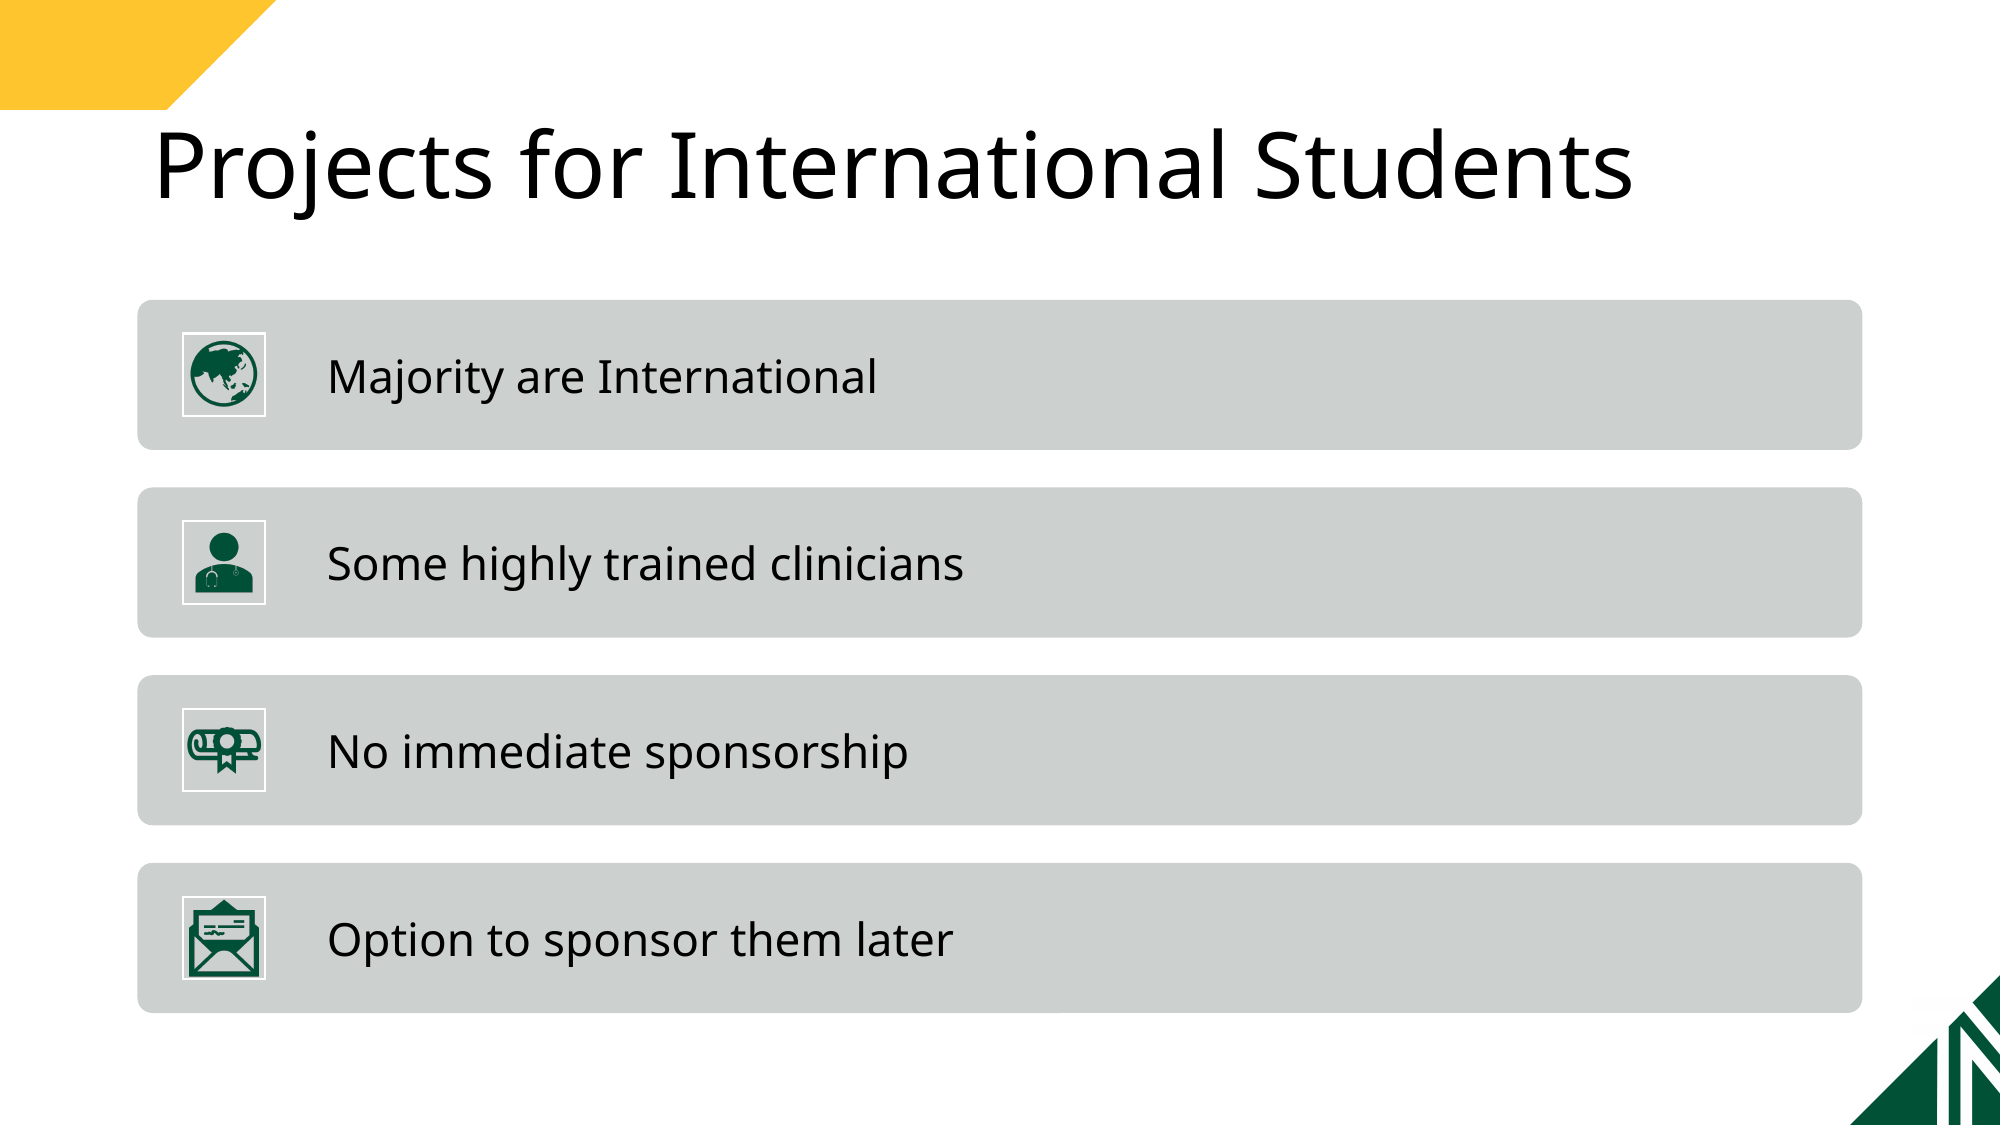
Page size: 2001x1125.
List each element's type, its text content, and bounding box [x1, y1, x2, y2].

title Projects for International Students [137, 59, 1863, 278]
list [137, 299, 1863, 1014]
picture [1816, 931, 2000, 1125]
picture [0, 0, 336, 163]
